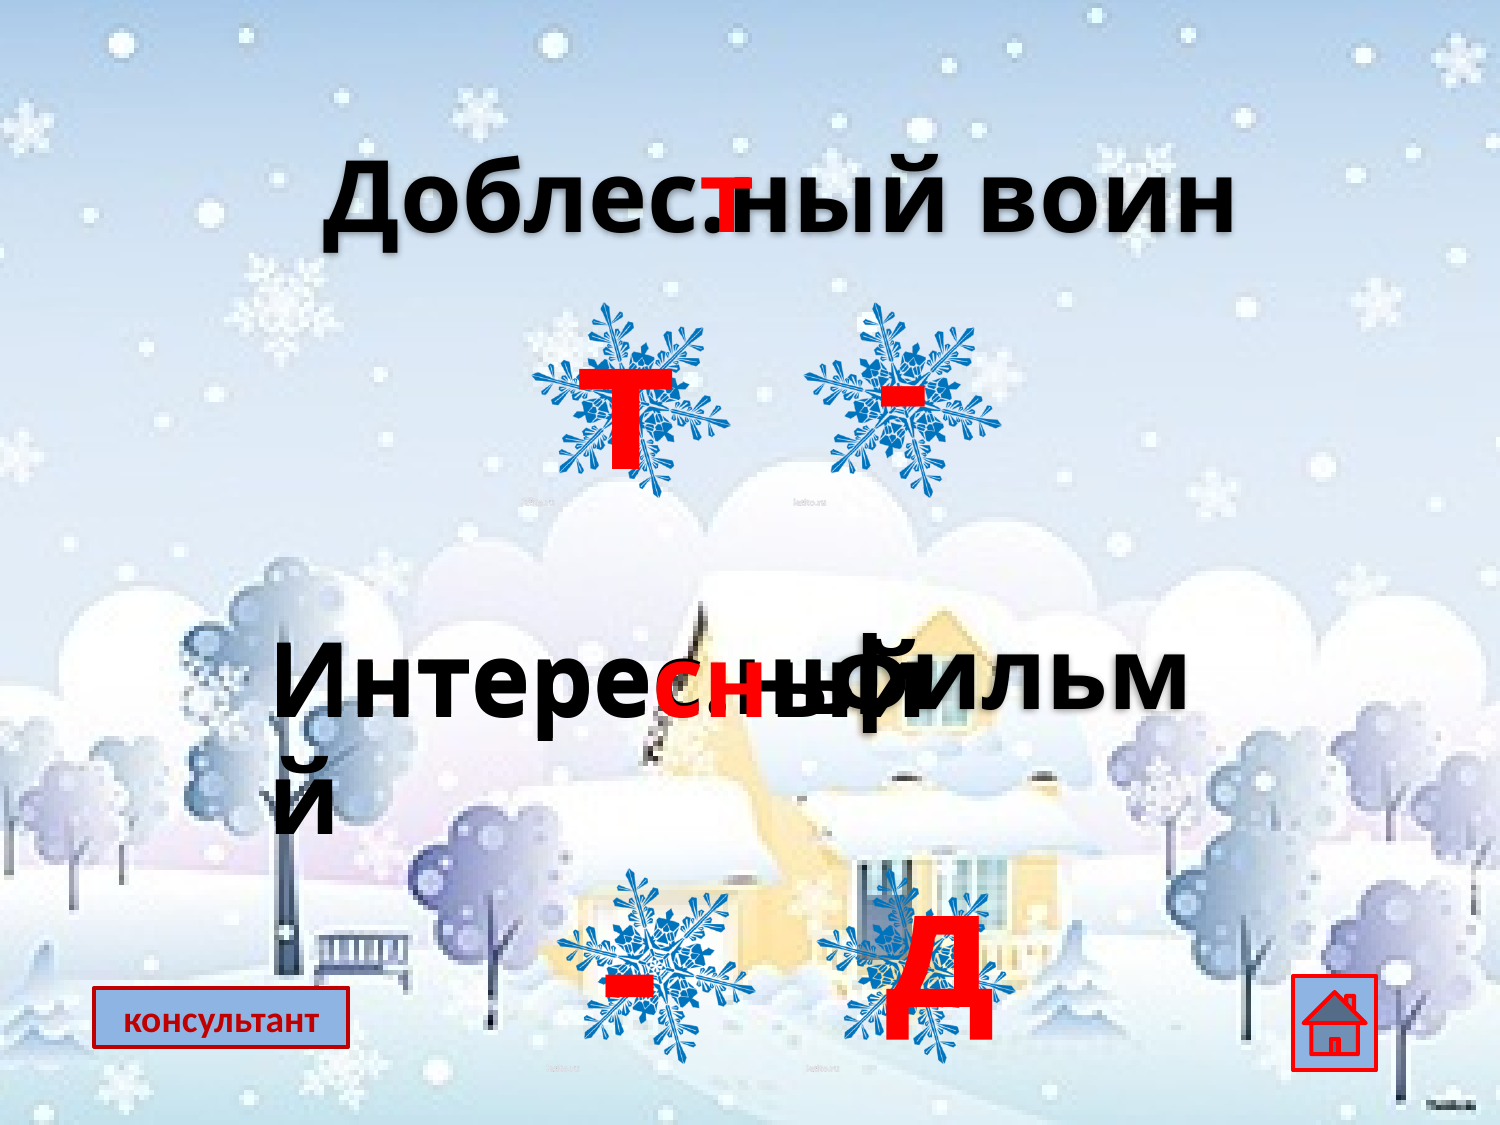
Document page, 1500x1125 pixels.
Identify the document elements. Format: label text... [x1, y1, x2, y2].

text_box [798, 832, 1022, 1077]
text_box Интересный [253, 609, 967, 745]
text_box Доблес.ный воин [244, 125, 1320, 261]
text_box Интерес.ный [253, 745, 928, 862]
text_box [1291, 974, 1378, 1072]
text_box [513, 278, 737, 517]
picture [0, 0, 1500, 1125]
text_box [538, 844, 762, 1083]
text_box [785, 266, 1009, 511]
text_box консультант [92, 986, 350, 1049]
text_box фильм [253, 601, 1353, 737]
text_box т [684, 124, 762, 260]
